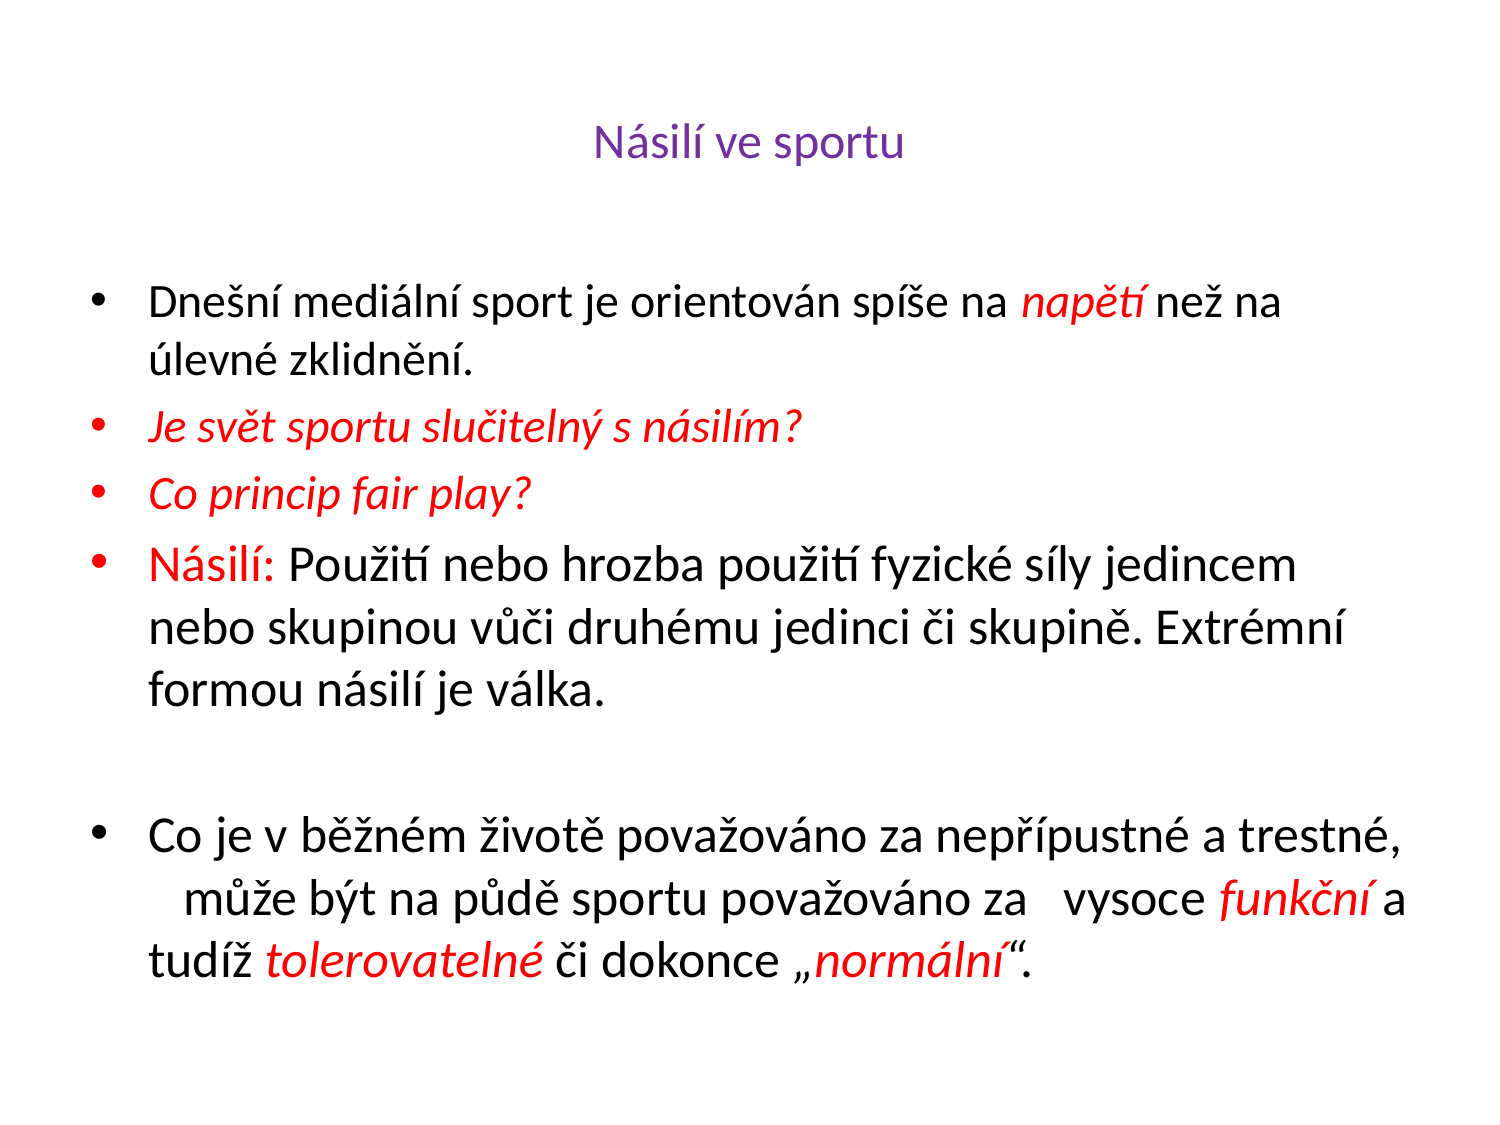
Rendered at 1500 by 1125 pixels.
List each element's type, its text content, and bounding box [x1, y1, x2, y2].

title Násilí ve sportu [75, 45, 1425, 233]
list Dnešní mediální sport je orientován spíše na napětí než na úlevné zklidnění. Je svět sportu slučitelný s násilím? Co princip fair play? Násilí: Použití nebo hrozba použití fyzické síly jedincem nebo skupinou vůči druhému jedinci či skupině. Extrémní formou násilí je válka. Co je v běžném životě považováno za nepřípustné a trestné, může být na půdě sportu považováno za vysoce funkční a tudíž tolerovatelné či dokonce „normální“. [75, 262, 1425, 1005]
